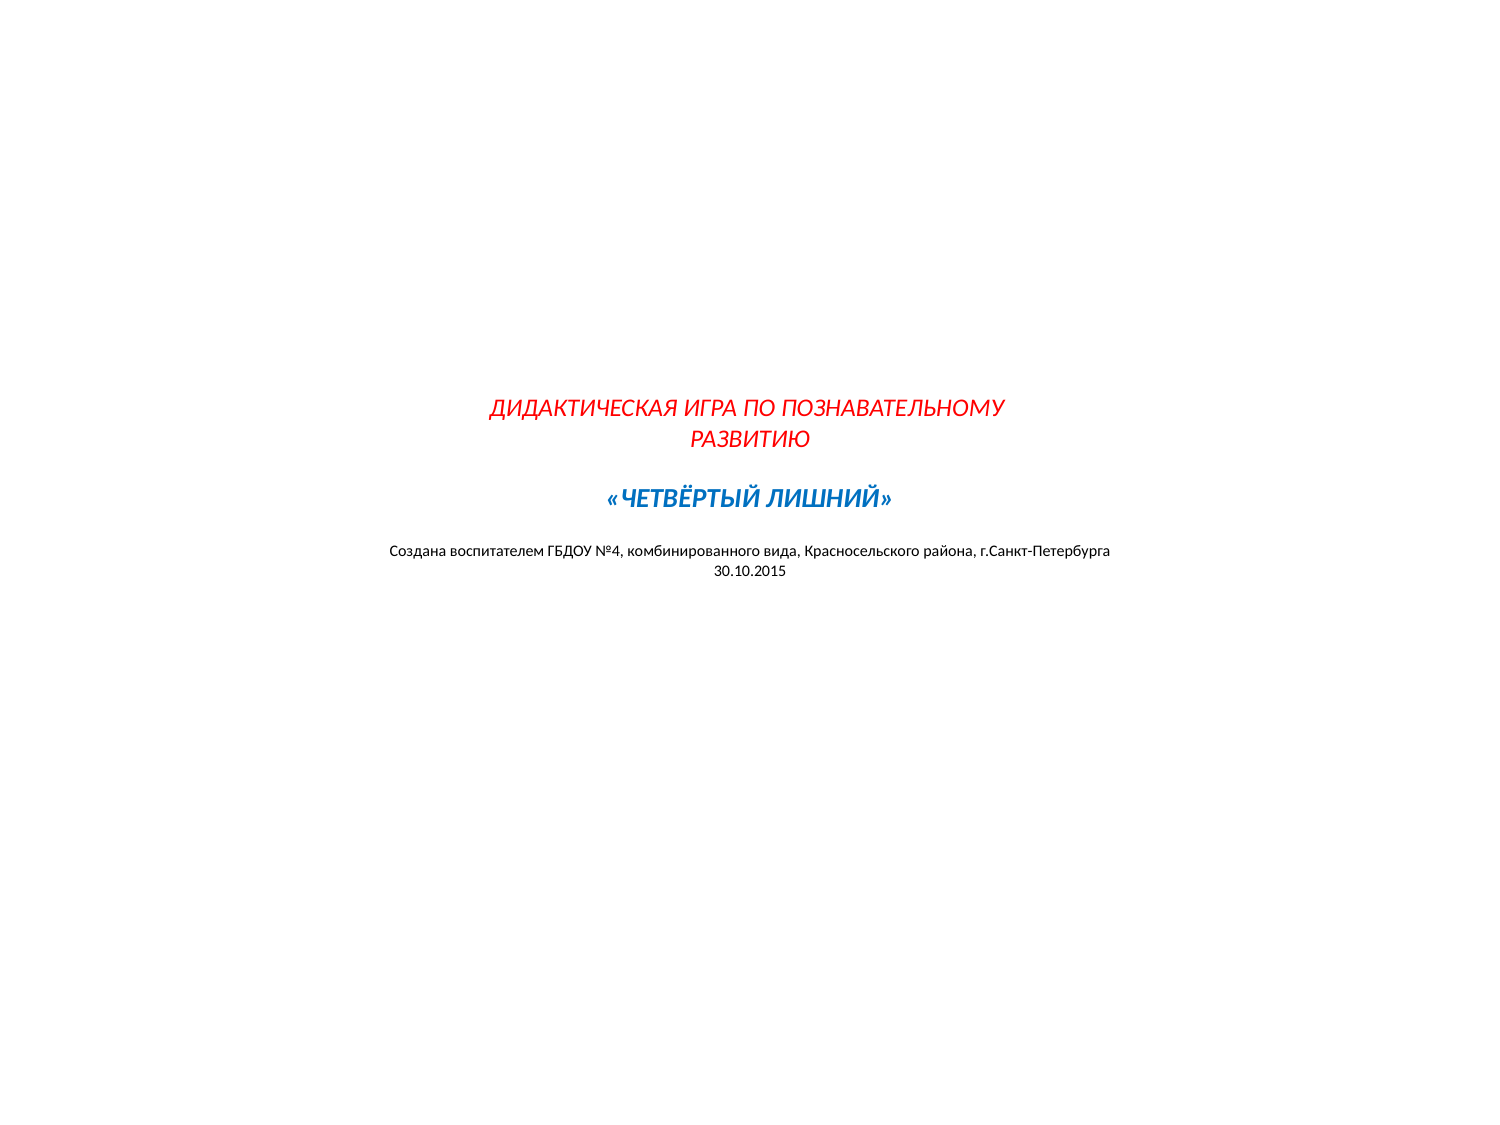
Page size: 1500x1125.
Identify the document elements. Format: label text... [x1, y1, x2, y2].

title ДИДАКТИЧЕСКАЯ ИГРА ПО ПОЗНАВАТЕЛЬНОМУ РАЗВИТИЮ «ЧЕТВЁРТЫЙ ЛИШНИЙ» Создана воспитателем ГБДОУ №4, комбинированного вида, Красносельского района, г.Санкт-Петербурга 30.10.2015 [112, 349, 1388, 591]
